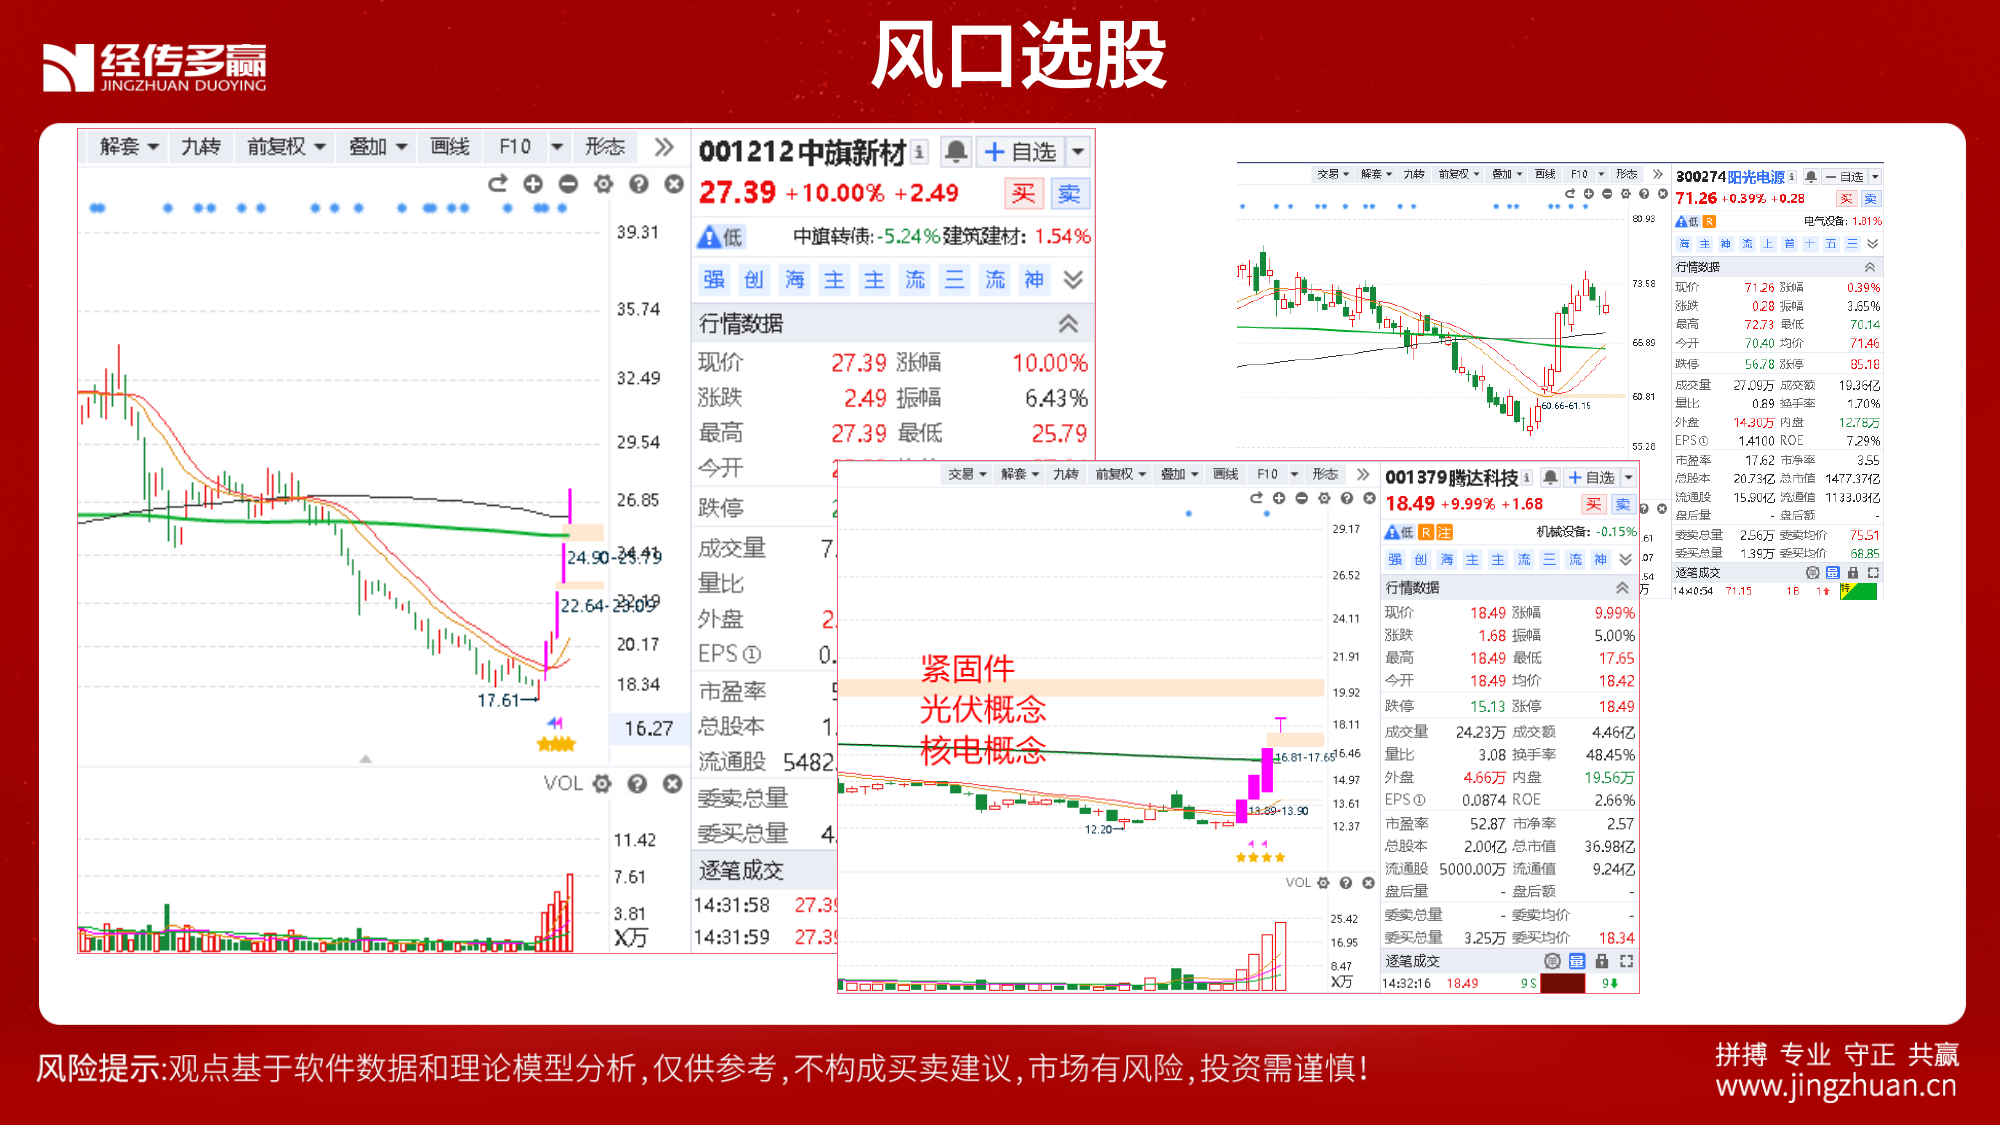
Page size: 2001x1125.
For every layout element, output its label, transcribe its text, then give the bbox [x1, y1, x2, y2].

picture [0, 0, 2000, 1125]
text_box 风口选股 [616, 0, 1520, 105]
